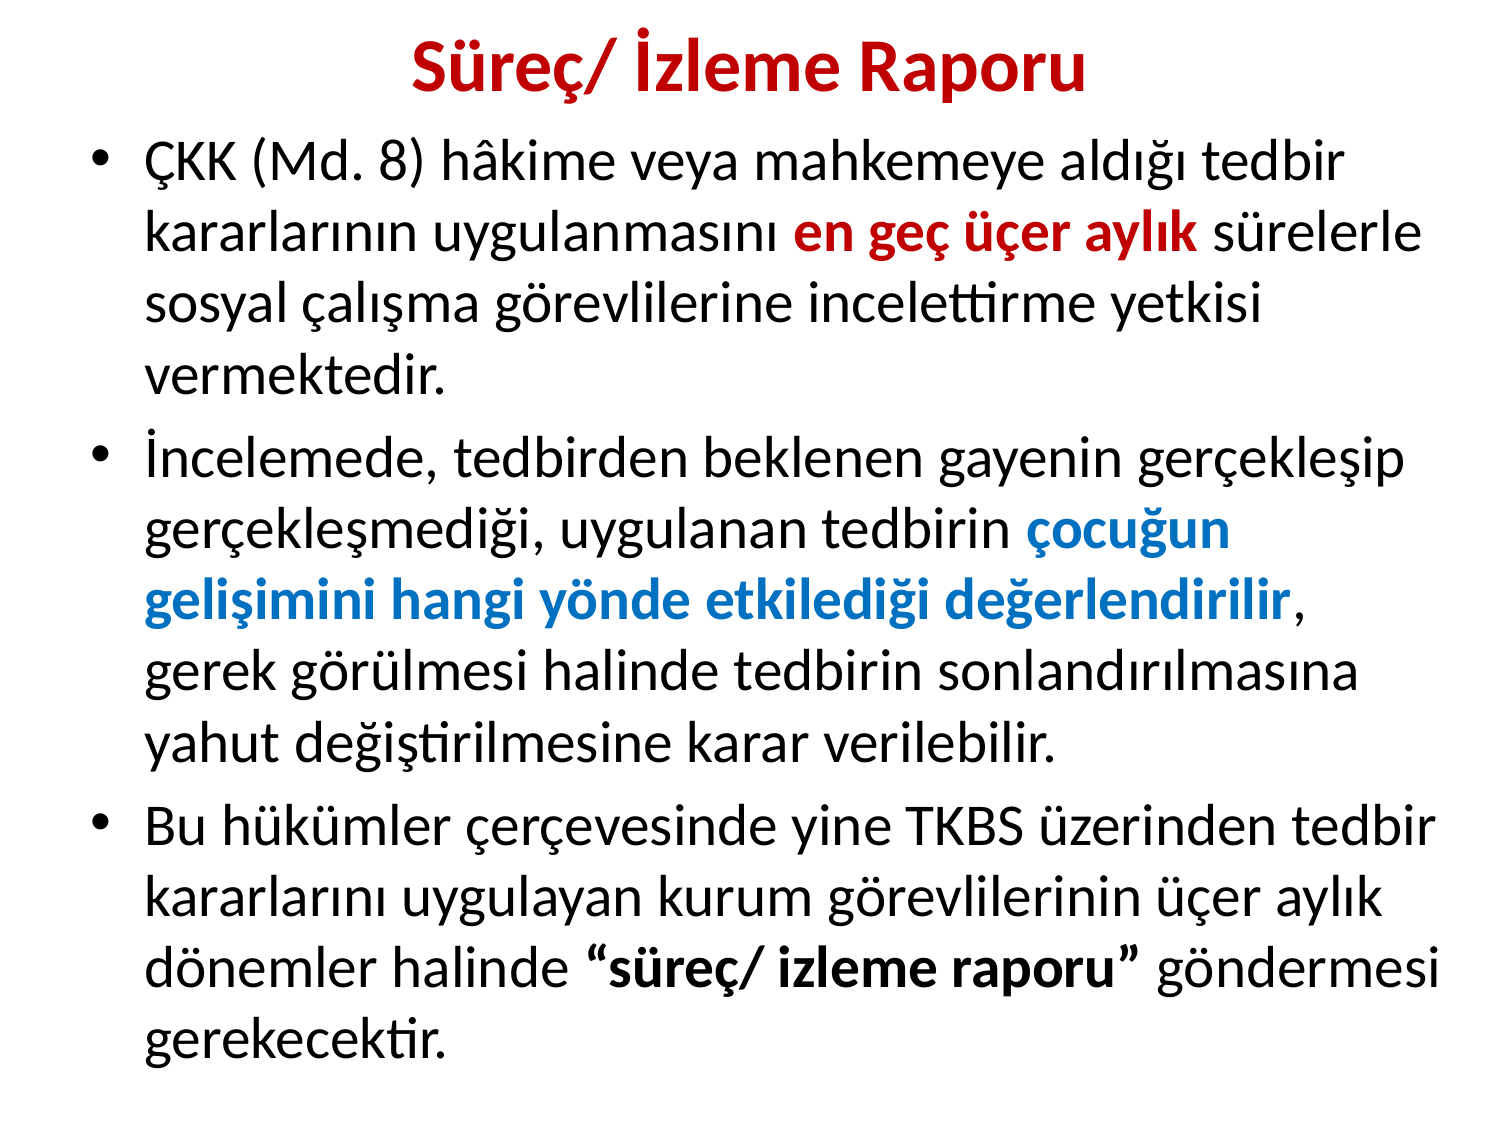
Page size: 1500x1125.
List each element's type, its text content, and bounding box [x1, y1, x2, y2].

title Süreç/ İzleme Raporu [75, 7, 1425, 113]
list ÇKK (Md. 8) hâkime veya mahkemeye aldığı tedbir kararlarının uygulanmasını en geç üçer aylık sürelerle sosyal çalışma görevlilerine incelettirme yetkisi vermektedir. İncelemede, tedbirden beklenen gayenin gerçekleşip gerçekleşmediği, uygulanan tedbirin çocuğun gelişimini hangi yönde etkilediği değerlendirilir, gerek görülmesi halinde tedbirin sonlandırılmasına yahut değiştirilmesine karar verilebilir. Bu hükümler çerçevesinde yine TKBS üzerinden tedbir kararlarını uygulayan kurum görevlilerinin üçer aylık dönemler halinde “süreç/ izleme raporu” göndermesi gerekecektir. [75, 113, 1459, 1094]
